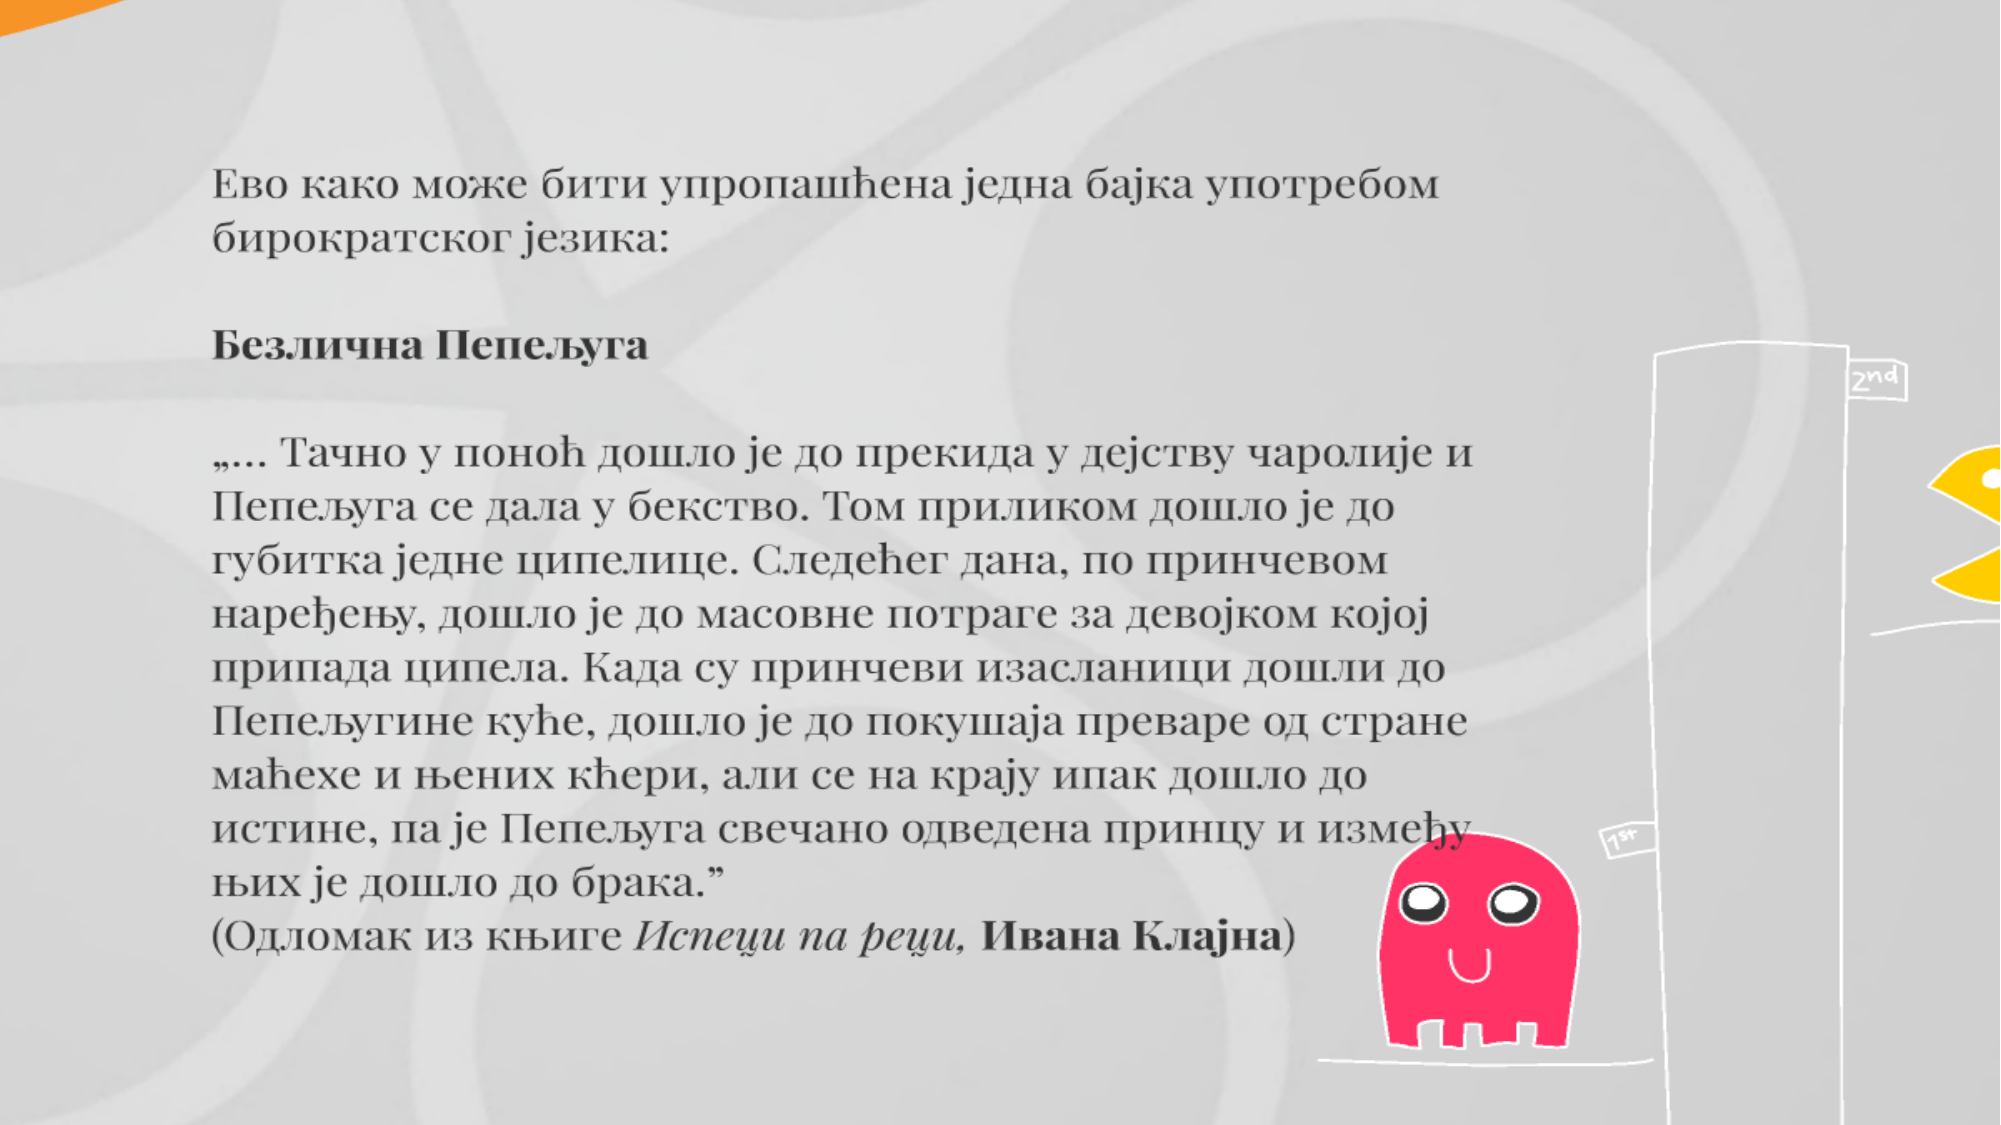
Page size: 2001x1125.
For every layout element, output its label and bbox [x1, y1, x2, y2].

list [0, 0, 2000, 1125]
